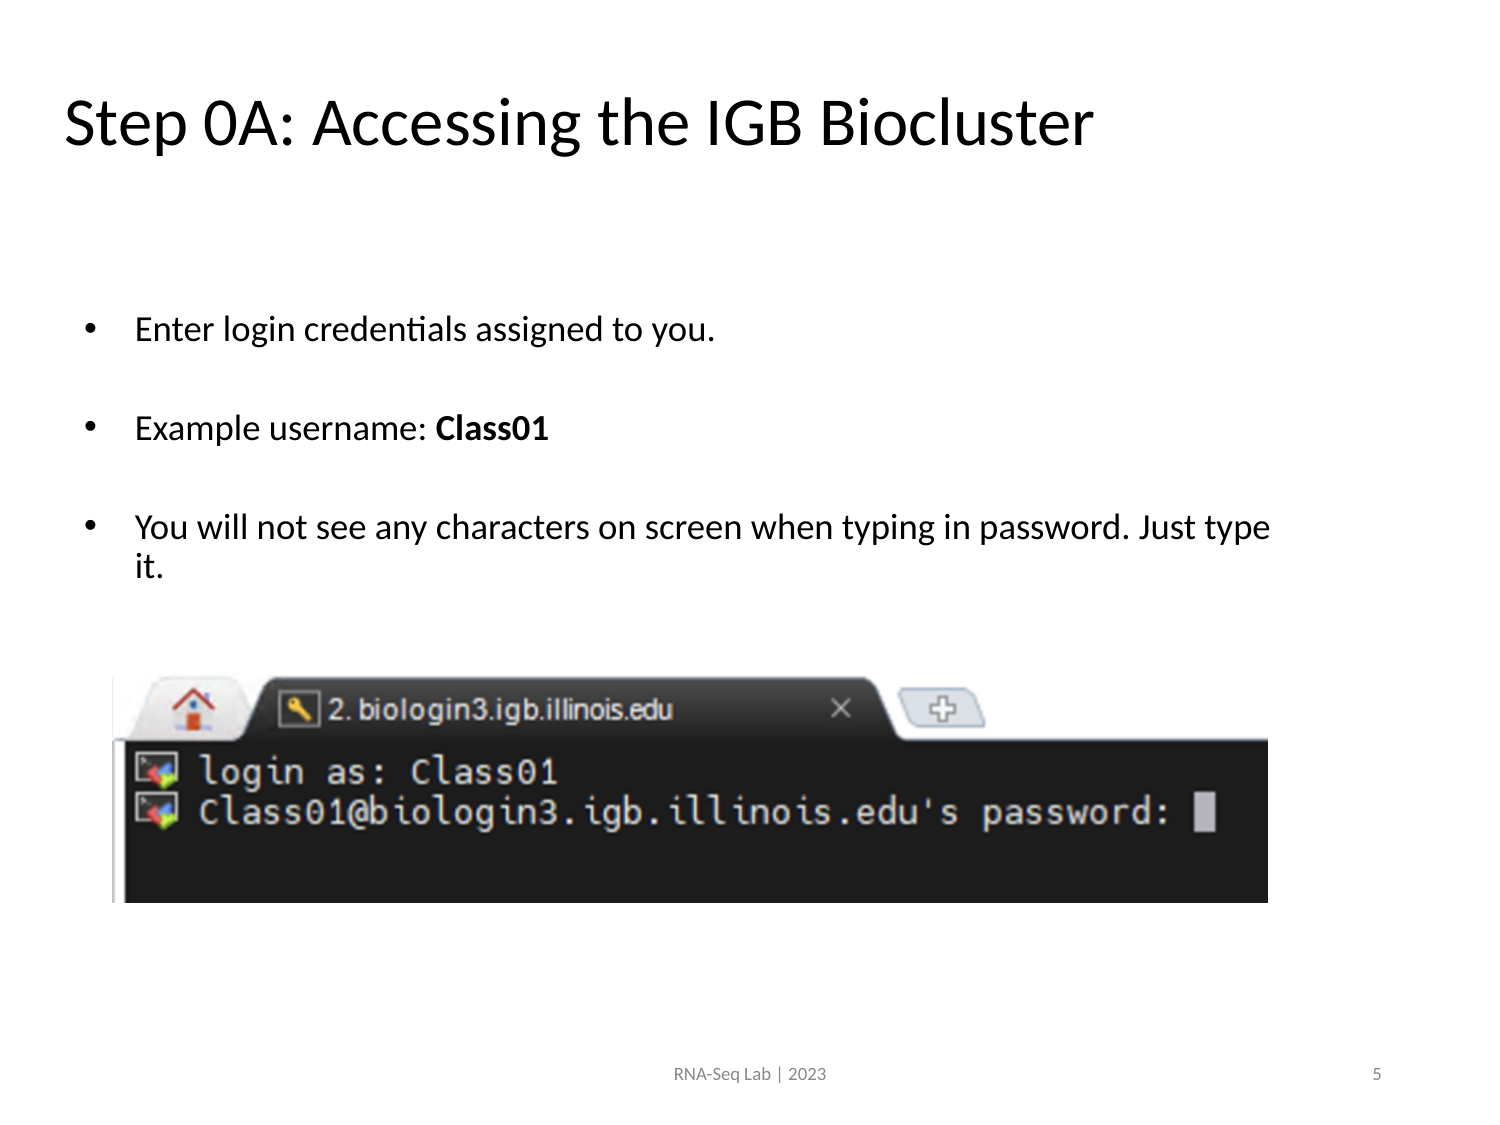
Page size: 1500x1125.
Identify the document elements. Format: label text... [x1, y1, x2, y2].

footer RNA-Seq Lab | 2023 [496, 1042, 1004, 1103]
picture [112, 657, 1269, 903]
list Enter login credentials assigned to you. Example username: Class01 You will not see any characters on screen when typing in password. Just type it. [69, 302, 1322, 597]
title Step 0A: Accessing the IGB Biocluster [49, 50, 1344, 197]
slide_number 5 [1059, 1042, 1397, 1103]
